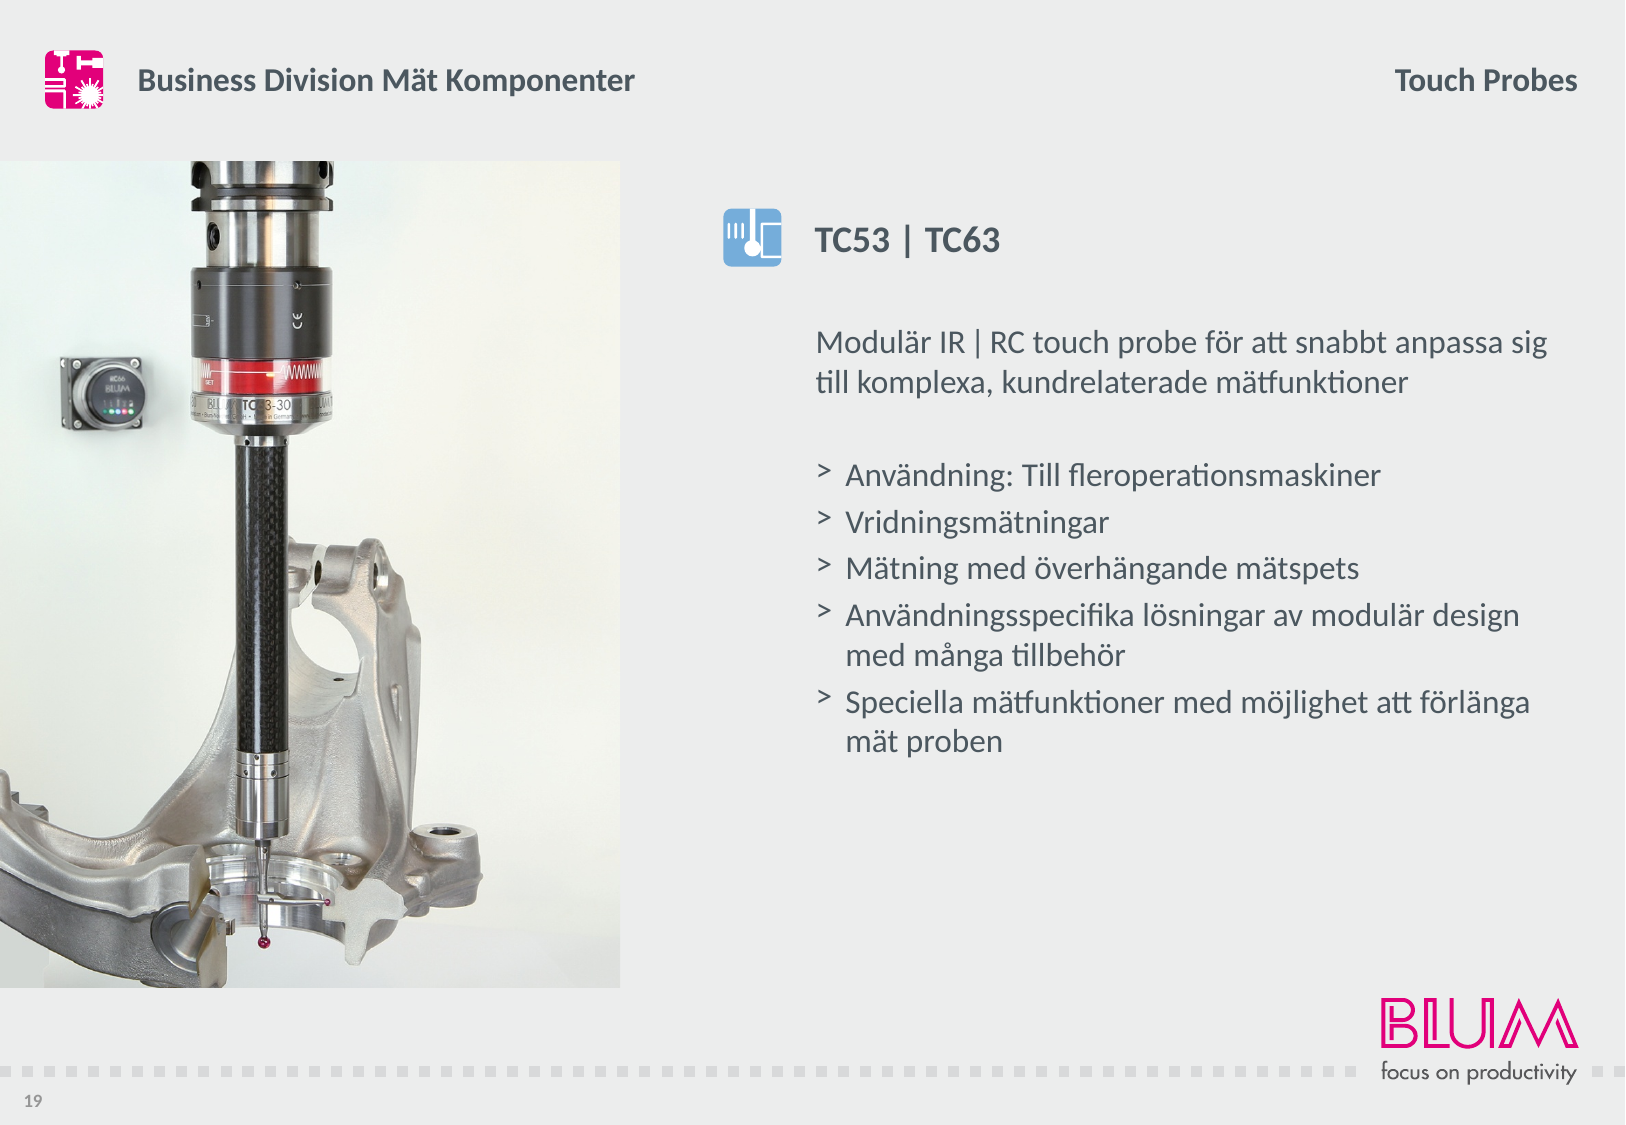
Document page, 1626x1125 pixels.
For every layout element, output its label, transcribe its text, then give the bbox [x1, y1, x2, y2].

list Touch Probes [944, 42, 1579, 114]
title TC53 | TC63 [799, 207, 1581, 313]
picture [722, 207, 783, 268]
picture [44, 49, 104, 110]
slide_number 19 [0, 1065, 380, 1125]
picture [0, 160, 621, 989]
list Business Division Mät Komponenter [125, 42, 920, 114]
list Modulär IR | RC touch probe för att snabbt anpassa sig till komplexa, kundrelaterade mätfunktioner Användning: Till fleroperationsmaskiner Vridningsmätningar Mätning med överhängande mätspets Användningsspecifika lösningar av modulär design med många tillbehör Speciella mätfunktioner med möjlighet att förlänga mät proben [800, 312, 1604, 951]
